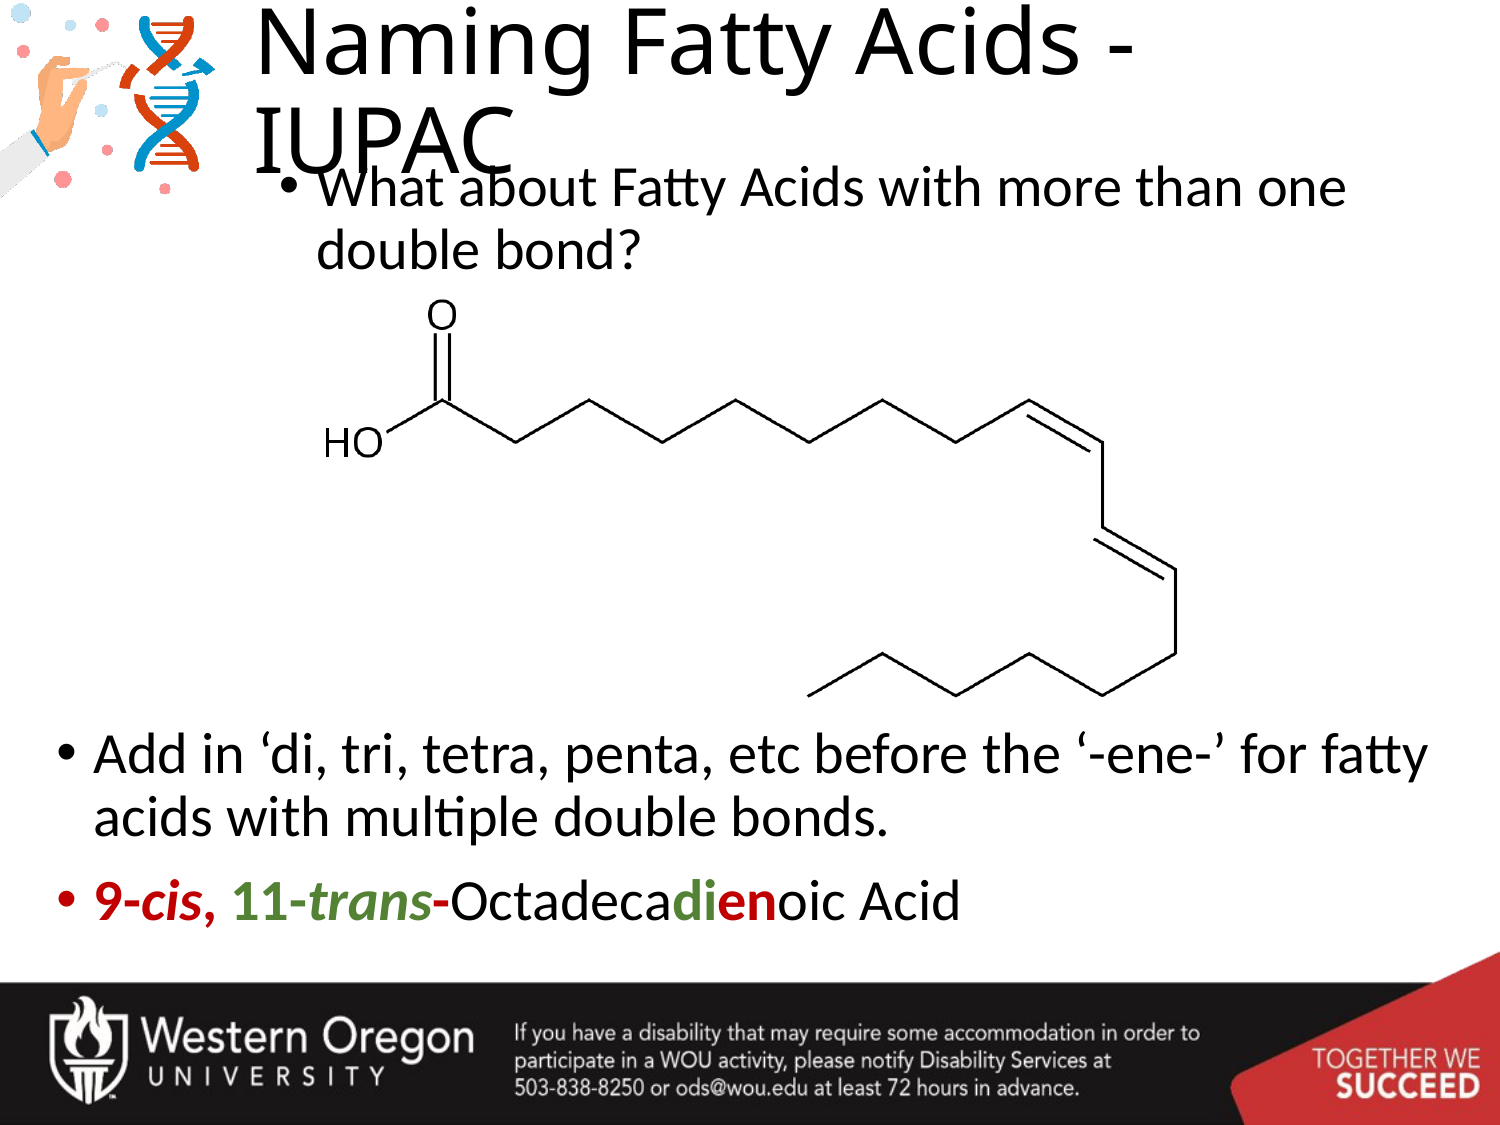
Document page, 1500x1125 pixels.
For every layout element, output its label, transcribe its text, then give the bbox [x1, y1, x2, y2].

text_box Add in ‘di, tri, tetra, penta, etc before the ‘-ene-’ for fatty acids with multiple double bonds. 9-cis, 11-trans-Octadecadienoic Acid [41, 716, 1462, 977]
picture [0, 3, 215, 198]
picture [306, 279, 1196, 717]
list What about Fatty Acids with more than one double bond? [263, 148, 1474, 298]
title Naming Fatty Acids - IUPAC [238, 30, 1421, 159]
picture [0, 946, 1500, 1125]
